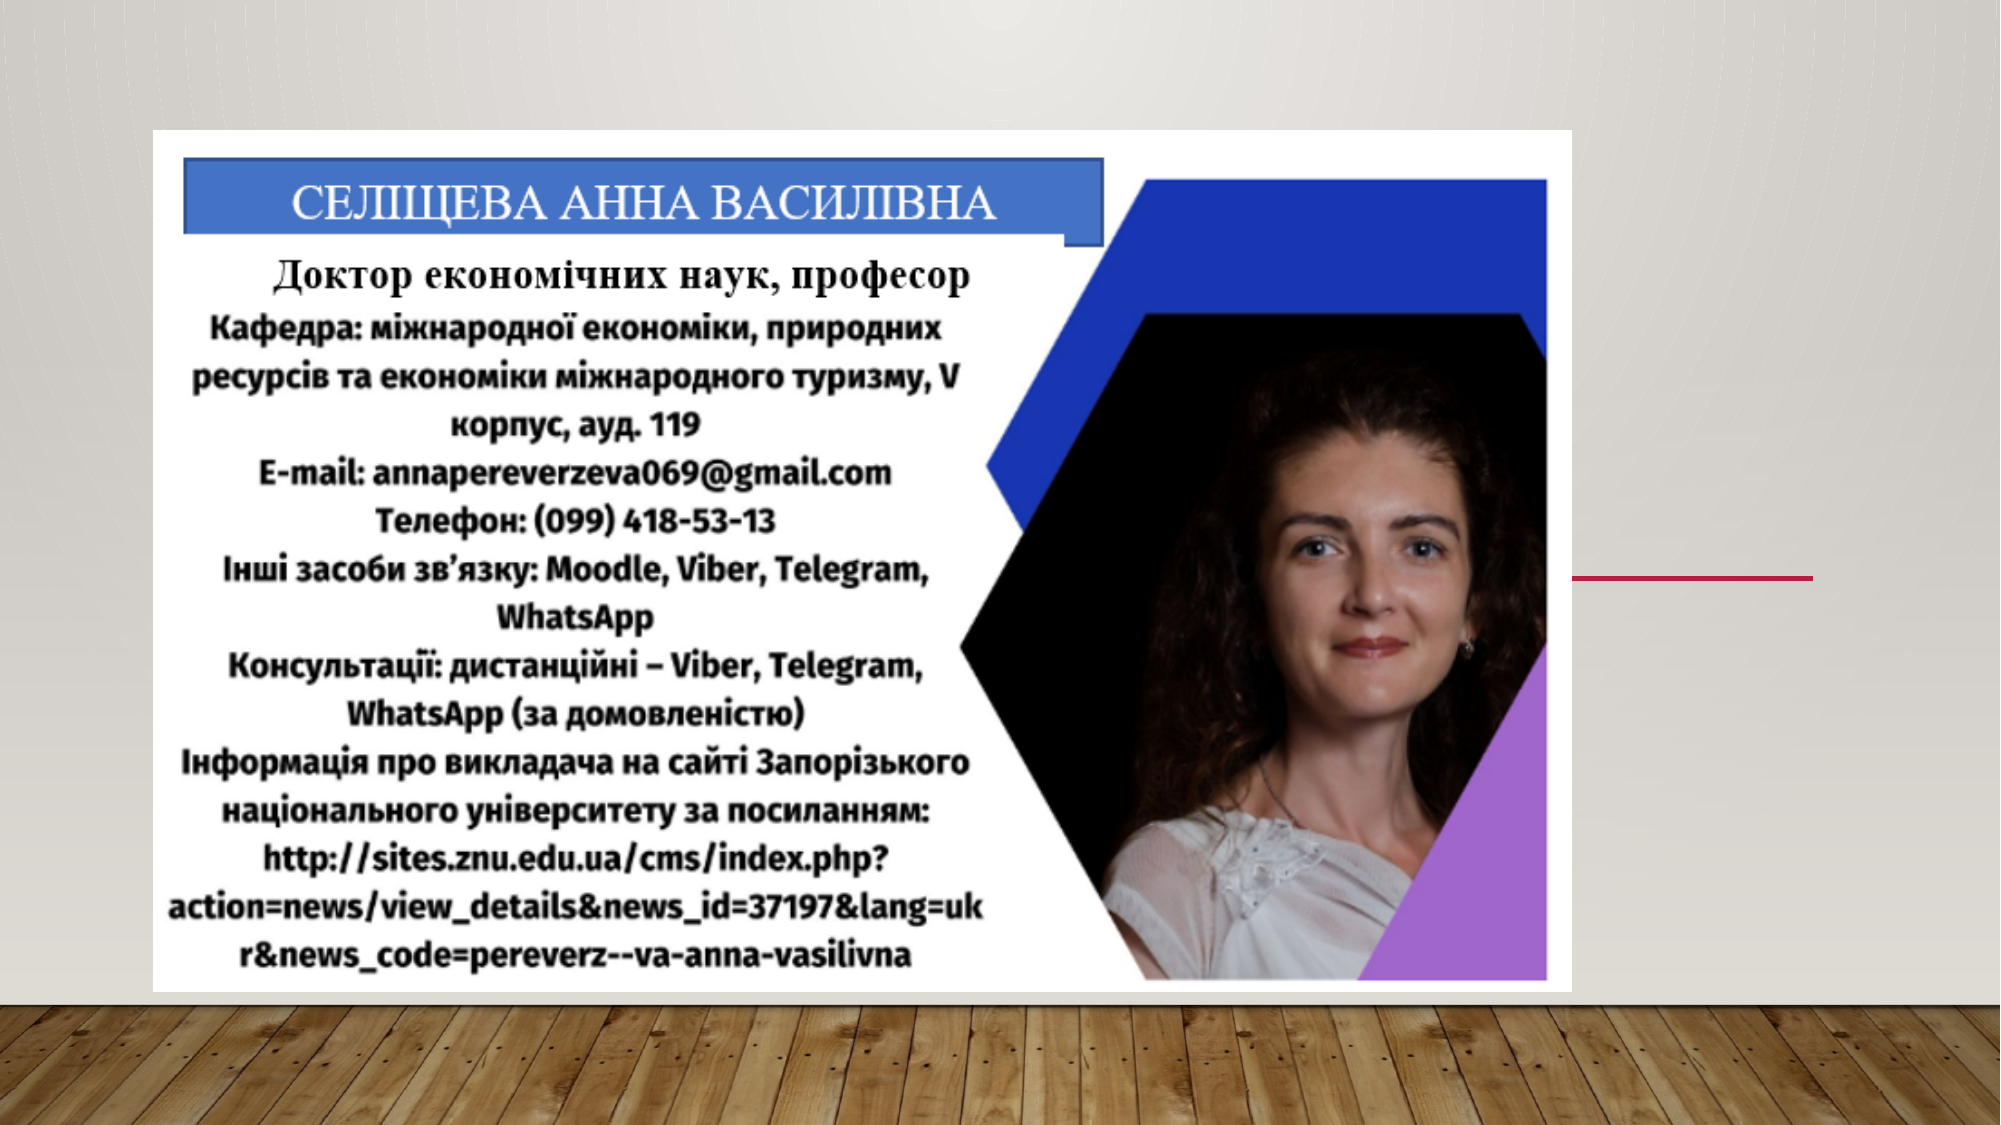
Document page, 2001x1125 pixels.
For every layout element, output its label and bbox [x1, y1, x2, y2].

picture [0, 1005, 2000, 1125]
picture [152, 129, 1573, 992]
